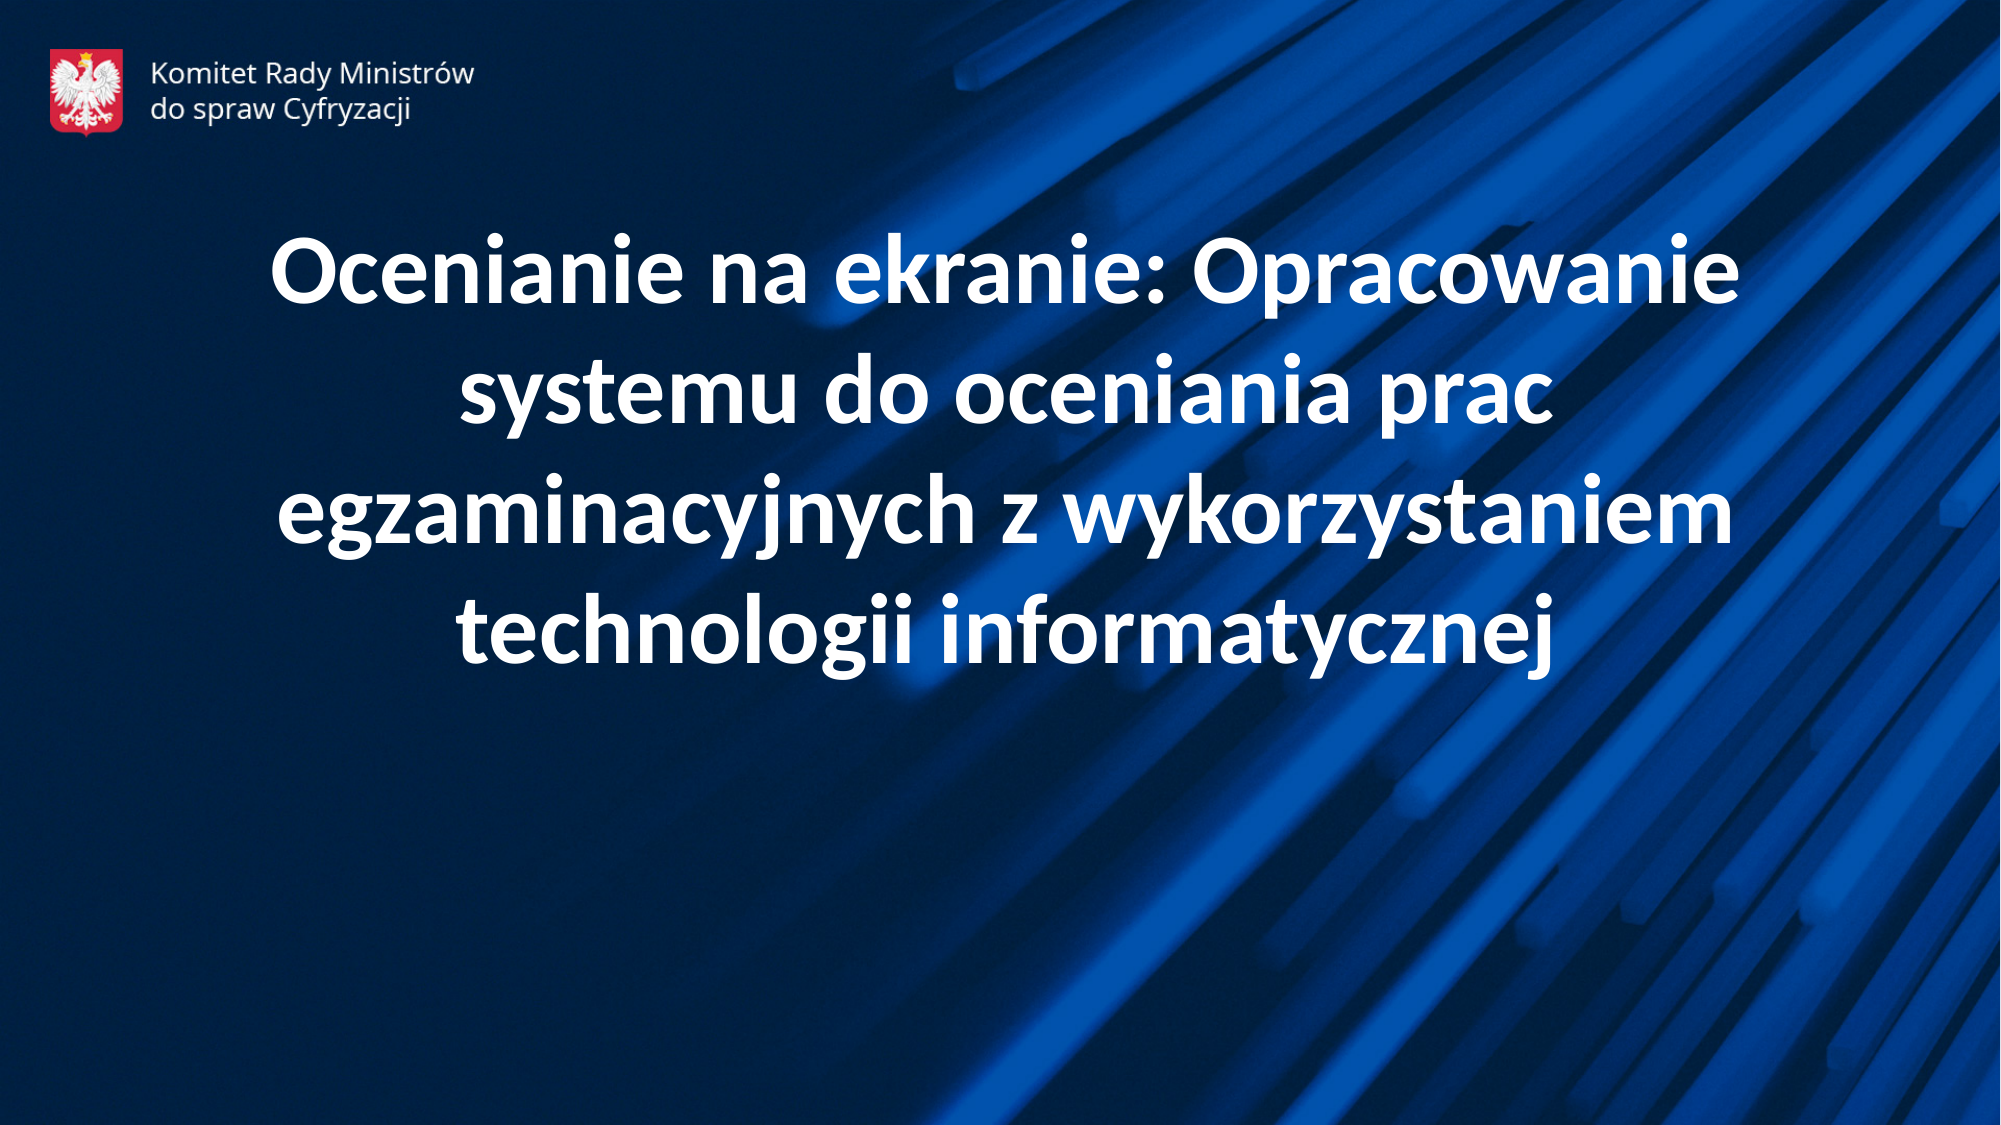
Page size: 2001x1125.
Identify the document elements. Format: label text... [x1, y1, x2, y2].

text_box Ocenianie na ekranie: Opracowanie systemu do oceniania prac egzaminacyjnych z wykorzystaniem technologii informatycznej [137, 196, 1876, 691]
picture [0, 0, 2001, 1125]
